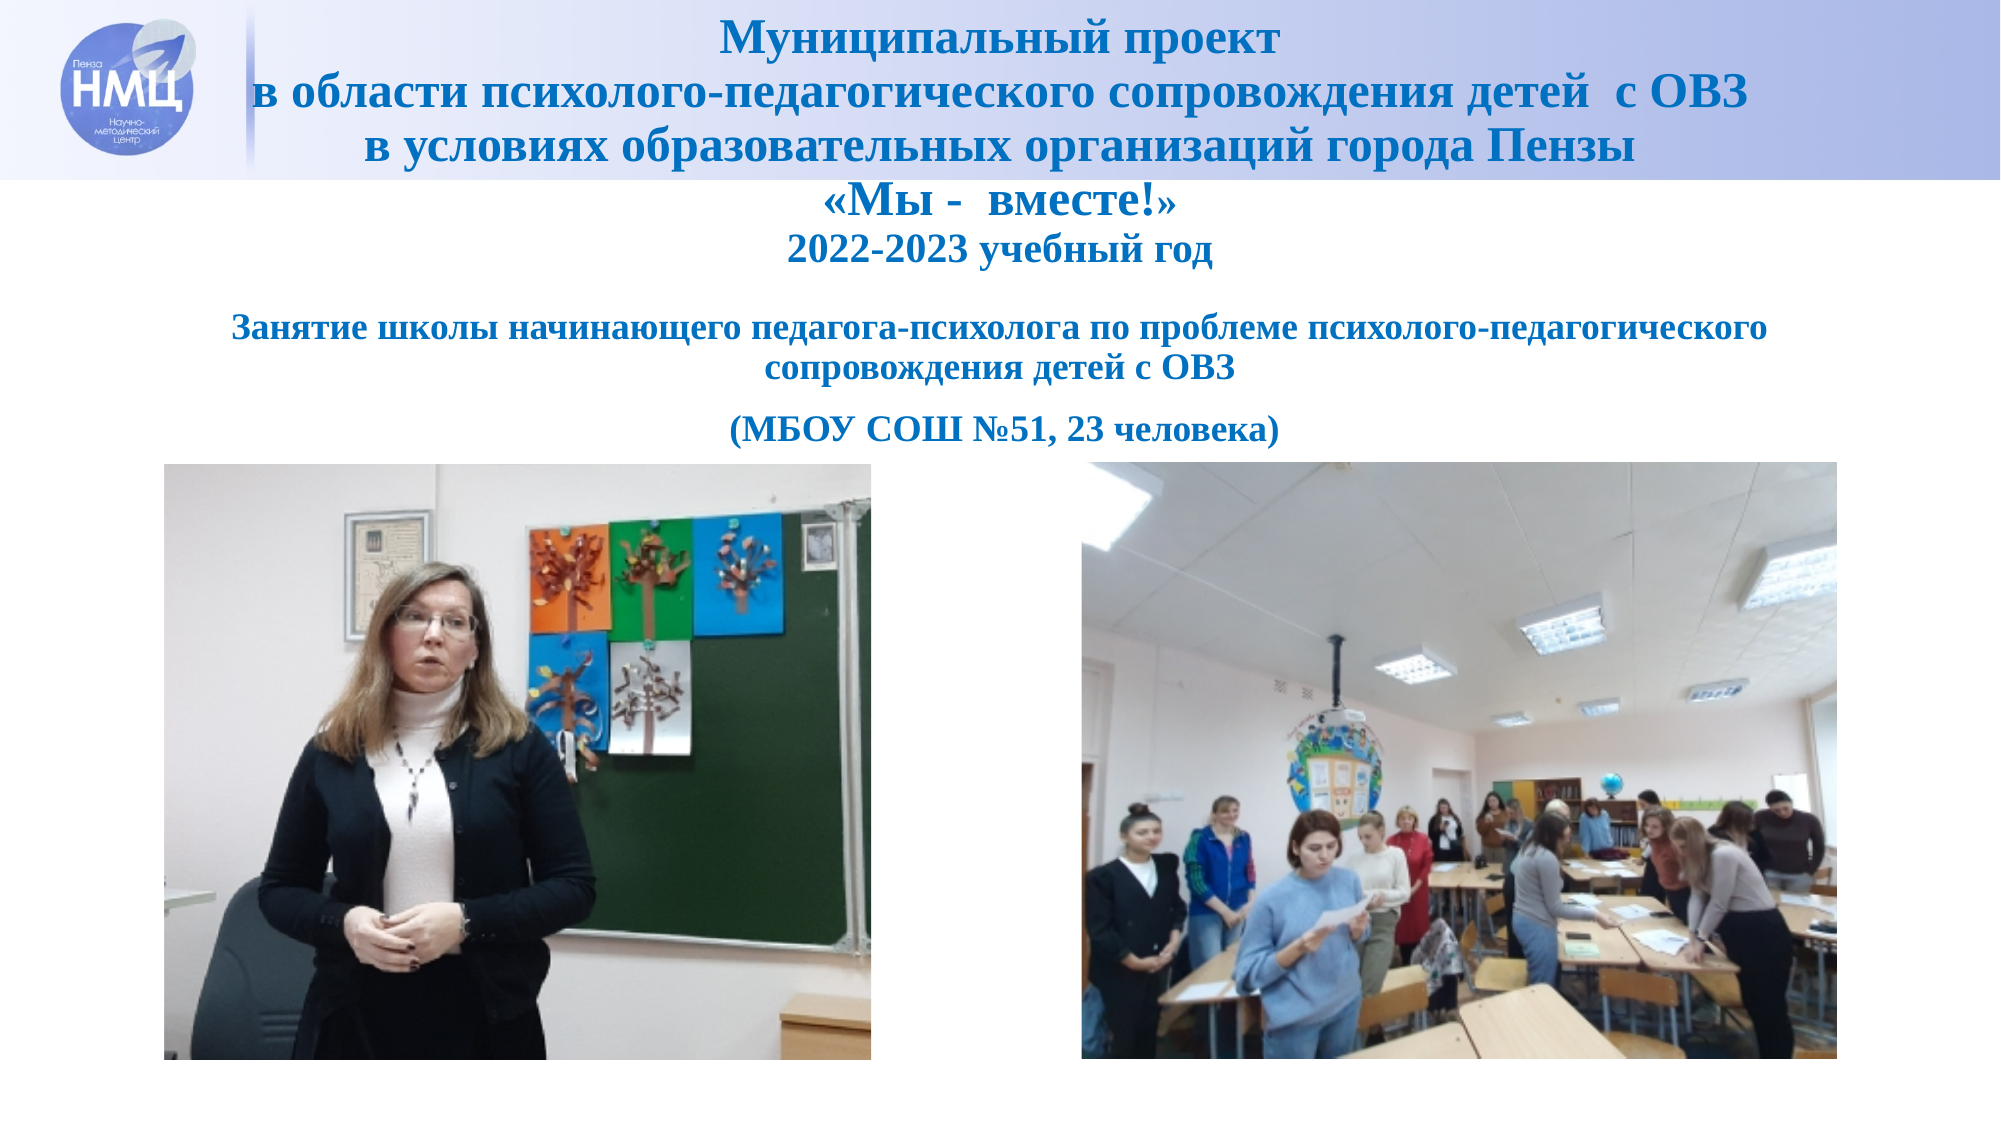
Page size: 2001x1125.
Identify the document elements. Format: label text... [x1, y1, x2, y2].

list Занятие школы начинающего педагога-психолога по проблеме психолого-педагогического сопровождения детей с ОВЗ (МБОУ СОШ №51, 23 человека) [137, 299, 1863, 1014]
title Муниципальный проект в области психолого-педагогического сопровождения детей с ОВЗ в условиях образовательных организаций города Пензы «Мы - вместе!» 2022-2023 учебный год [137, 144, 1863, 278]
picture [0, 0, 2001, 1125]
